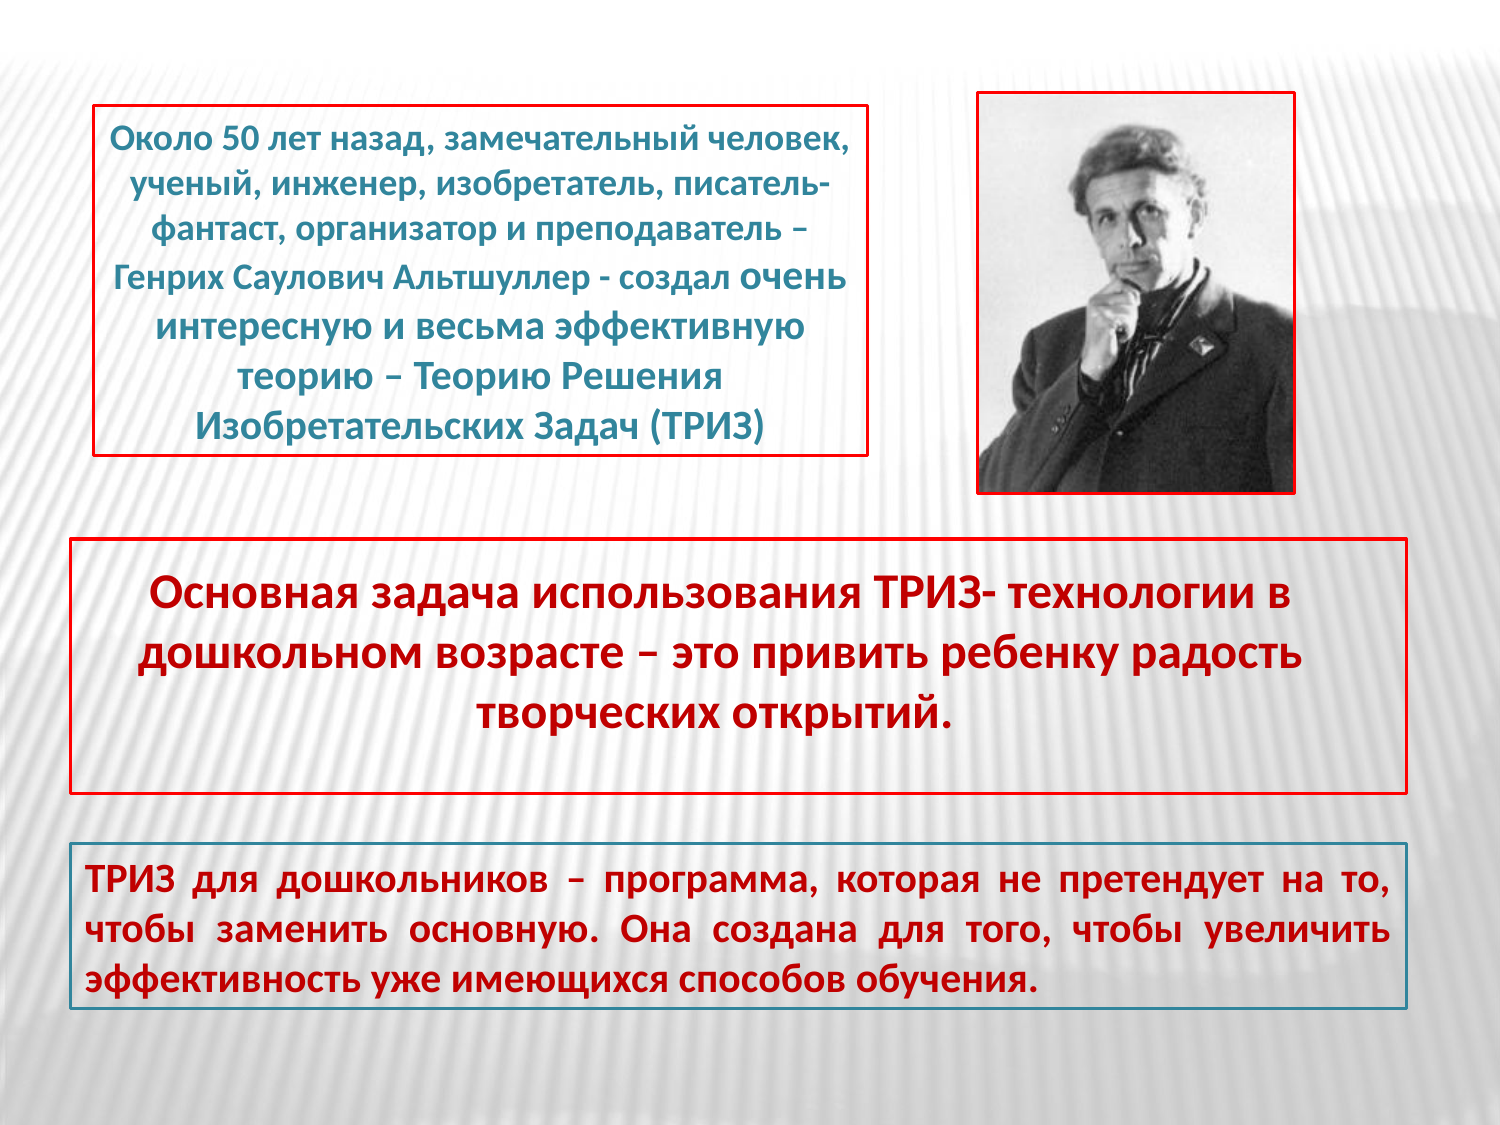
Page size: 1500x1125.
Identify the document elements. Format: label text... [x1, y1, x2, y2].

text_box Около 50 лет назад, замечательный человек, ученый, инженер, изобретатель, писатель-фантаст, организатор и преподаватель – Генрих Саулович Альтшуллер - создал очень интересную и весьма эффективную теорию – Теорию Решения Изобретательских Задач (ТРИЗ) [93, 105, 868, 456]
text_box [70, 538, 1407, 794]
picture [979, 93, 1294, 493]
text_box Основная задача использования ТРИЗ- технологии в дошкольном возрасте – это привить ребенку радость творческих открытий. [70, 550, 1372, 746]
text_box ТРИЗ для дошкольников – программа, которая не претендует на то, чтобы заменить основную. Она создана для того, чтобы увеличить эффективность уже имеющихся способов обучения. [70, 843, 1407, 1009]
